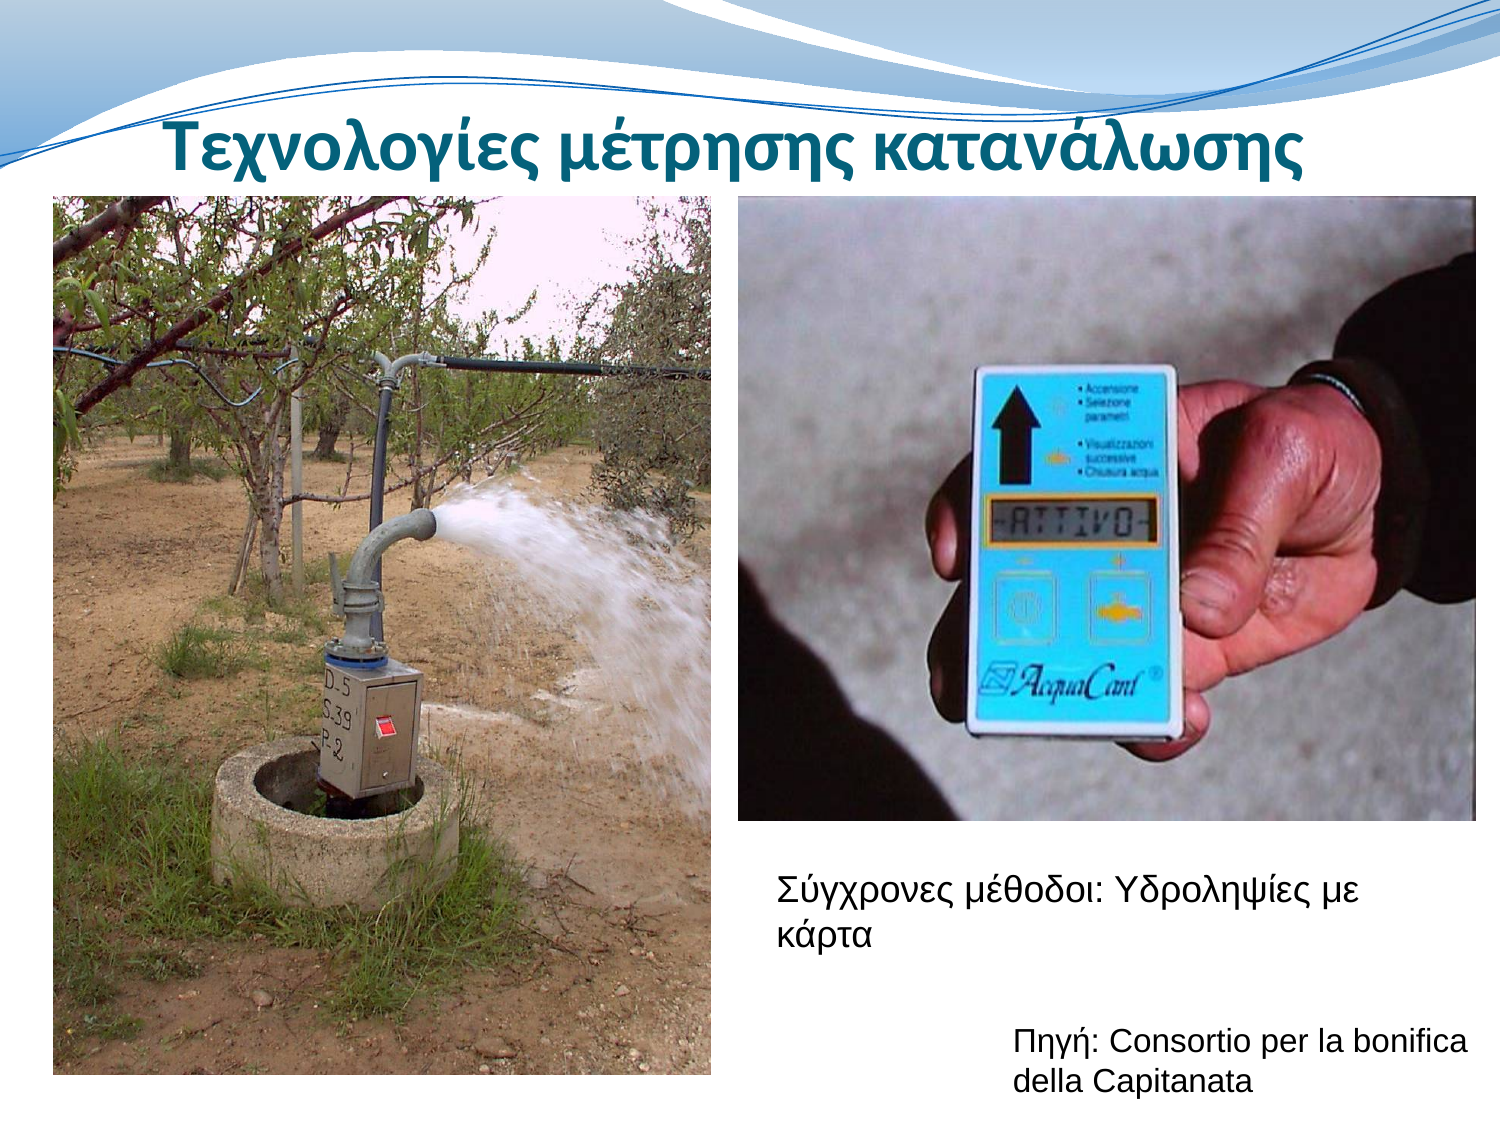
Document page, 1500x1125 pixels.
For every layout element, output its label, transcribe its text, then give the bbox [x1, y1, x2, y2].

text_box Σύγχρονες μέθοδοι: Υδροληψίες με κάρτα [761, 857, 1459, 963]
title Τεχνολογίες μέτρησης κατανάλωσης [58, 70, 1409, 187]
text_box Πηγή: Consortio per la bonifica della Capitanata [998, 1011, 1495, 1106]
picture [52, 196, 711, 1075]
picture [737, 196, 1476, 822]
